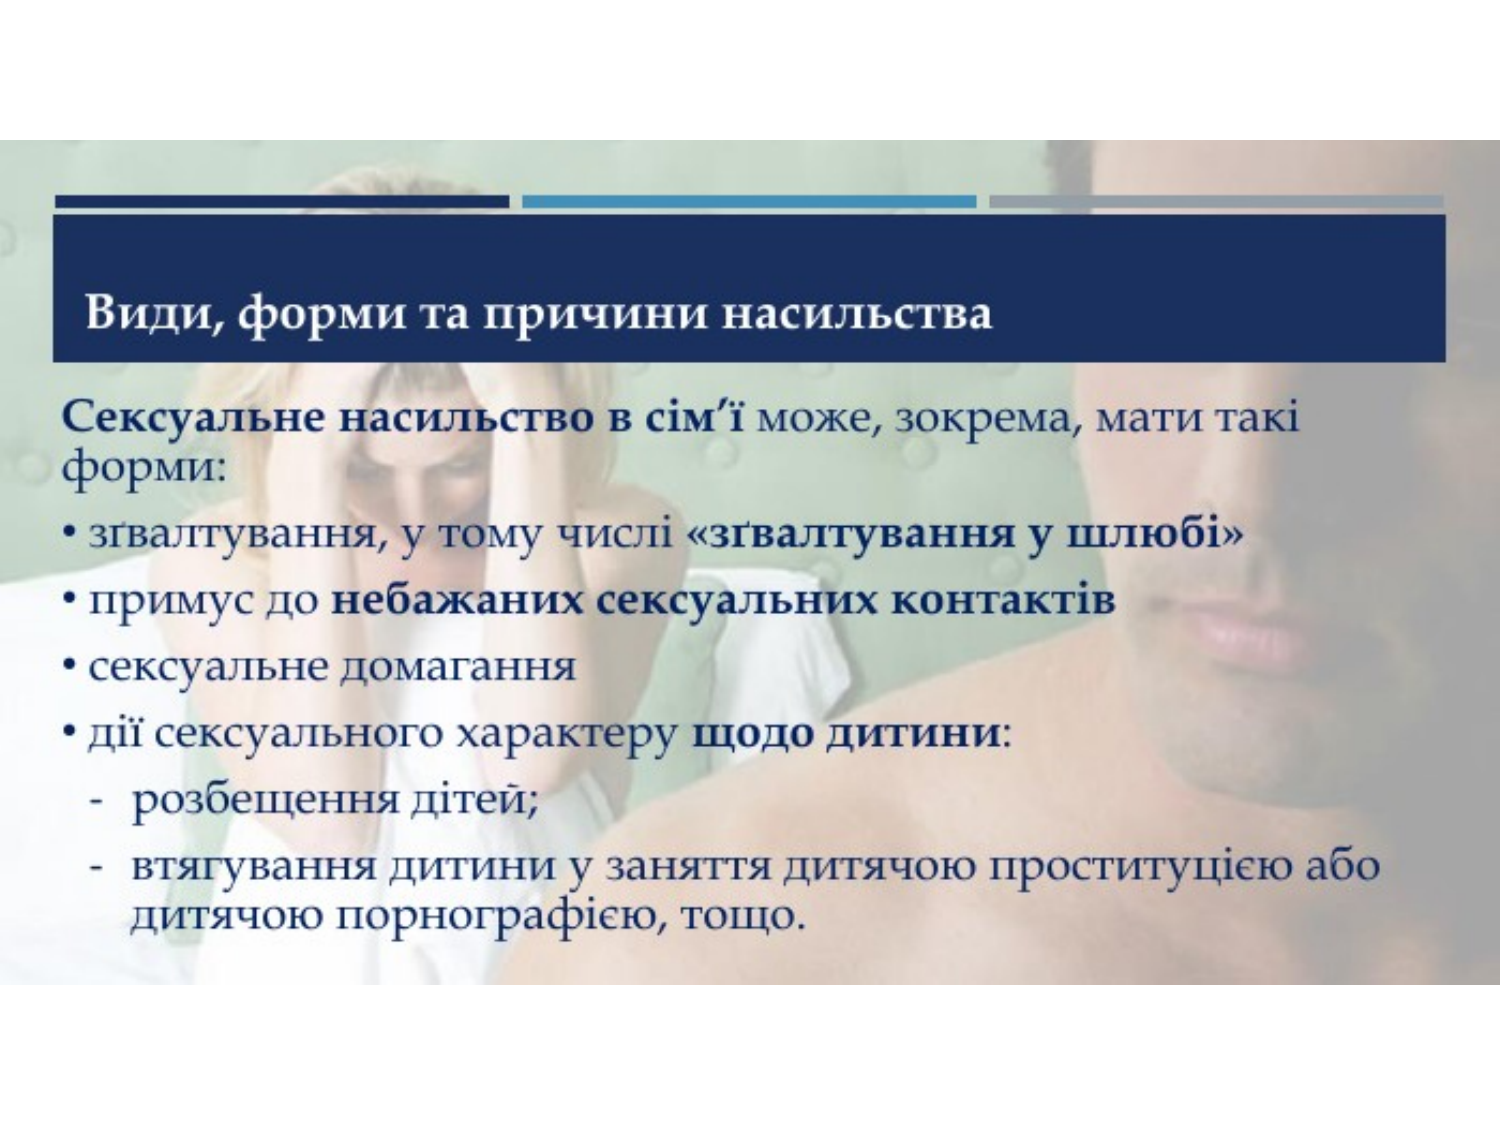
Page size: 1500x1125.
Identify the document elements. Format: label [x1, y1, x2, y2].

picture [0, 140, 1500, 985]
